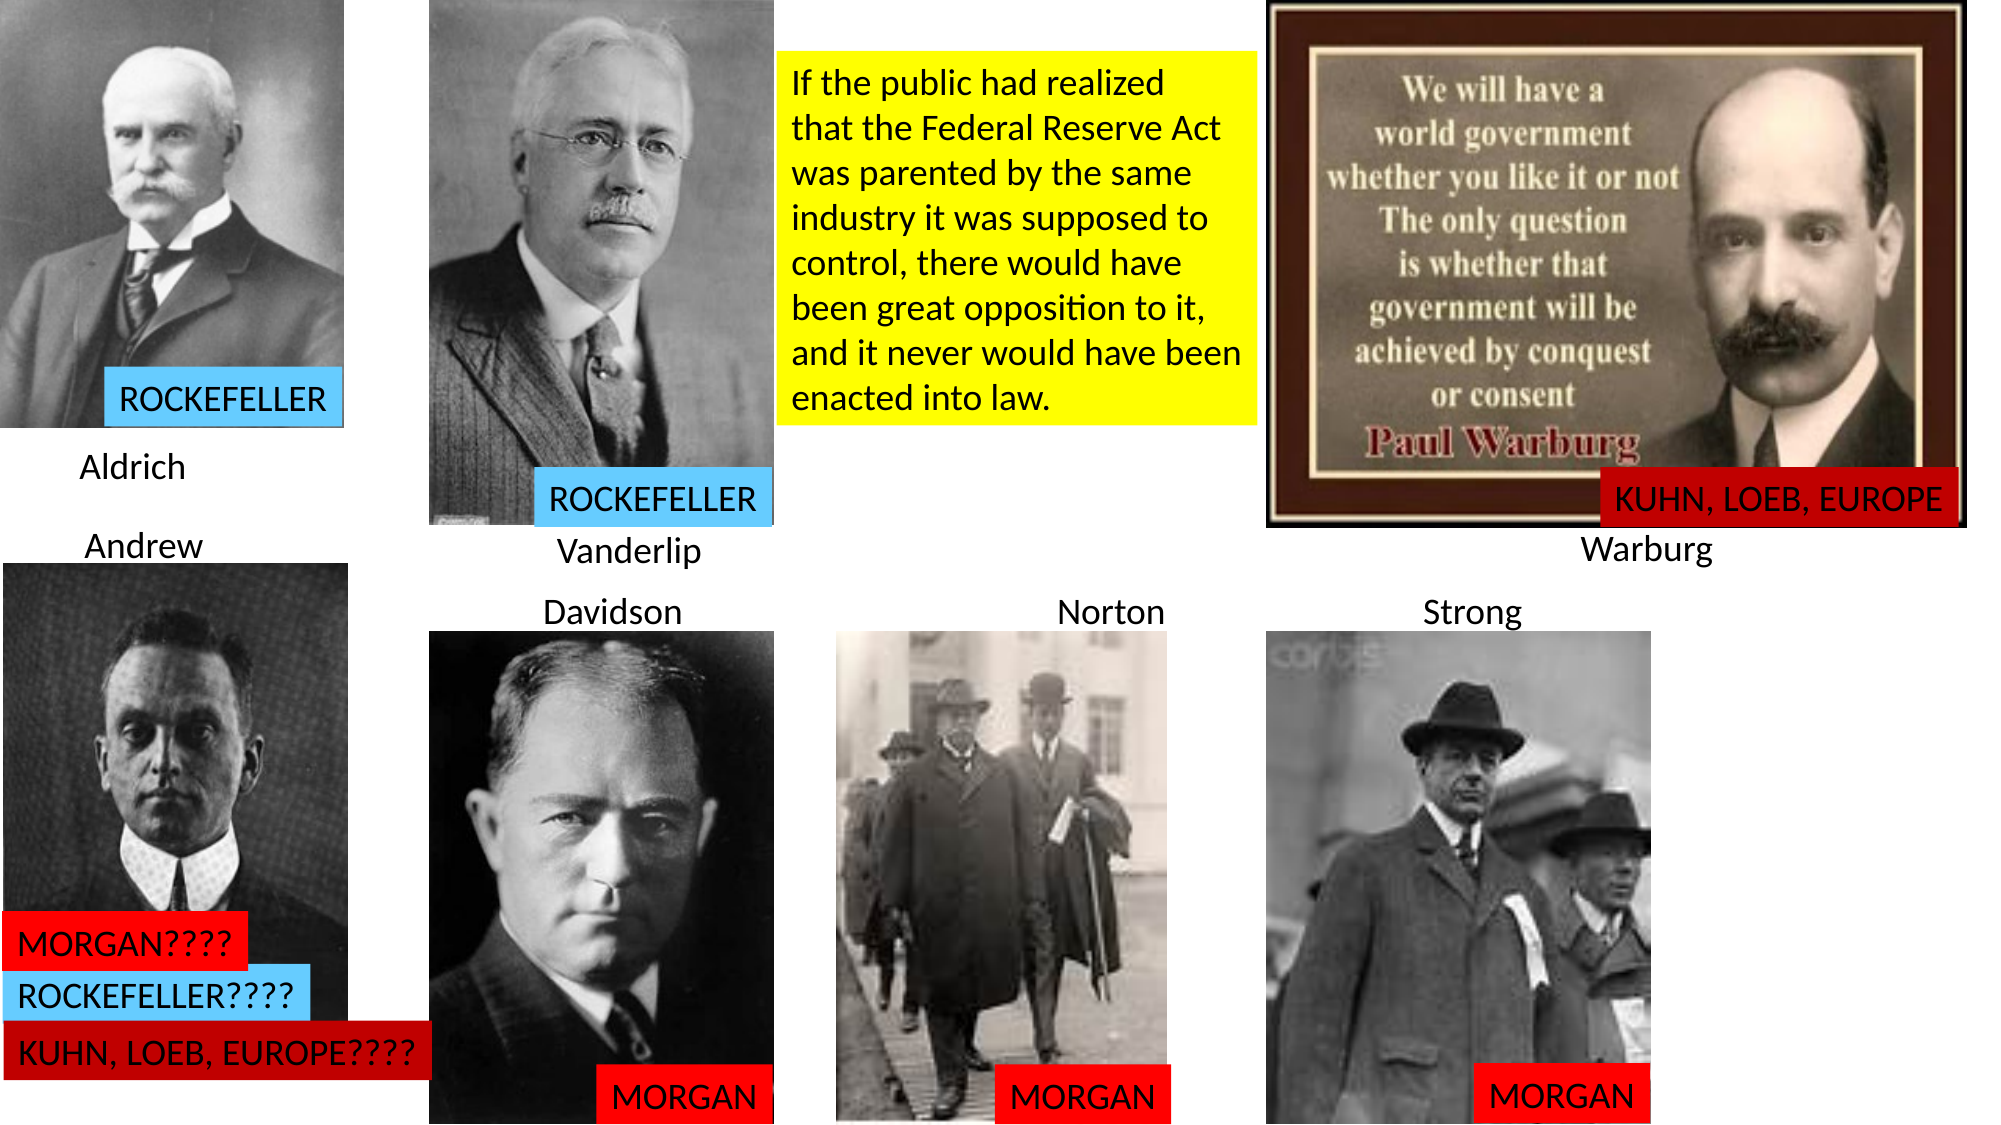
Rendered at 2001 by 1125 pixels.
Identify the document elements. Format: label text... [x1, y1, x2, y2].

picture [836, 631, 1167, 1125]
text_box Warburg [1565, 528, 1729, 577]
picture [429, 0, 774, 525]
text_box KUHN, LOEB, EUROPE???? [3, 1020, 429, 1081]
text_box If the public had realized that the Federal Reserve Act was parented by the same industry it was supposed to control, there would have been great opposition to it, and it never would have been enacted into law. [776, 50, 1258, 426]
text_box Davidson [528, 579, 698, 631]
text_box MORGAN [1167, 1064, 1172, 1125]
text_box Strong [1408, 579, 1538, 631]
picture [1266, 631, 1651, 1124]
text_box Aldrich [64, 434, 202, 495]
text_box Vanderlip [542, 525, 717, 579]
picture [3, 563, 348, 1025]
picture [0, 0, 344, 428]
picture [429, 631, 774, 1124]
text_box Norton [1042, 579, 1181, 640]
picture [1266, 0, 1967, 528]
text_box Andrew [69, 513, 219, 563]
